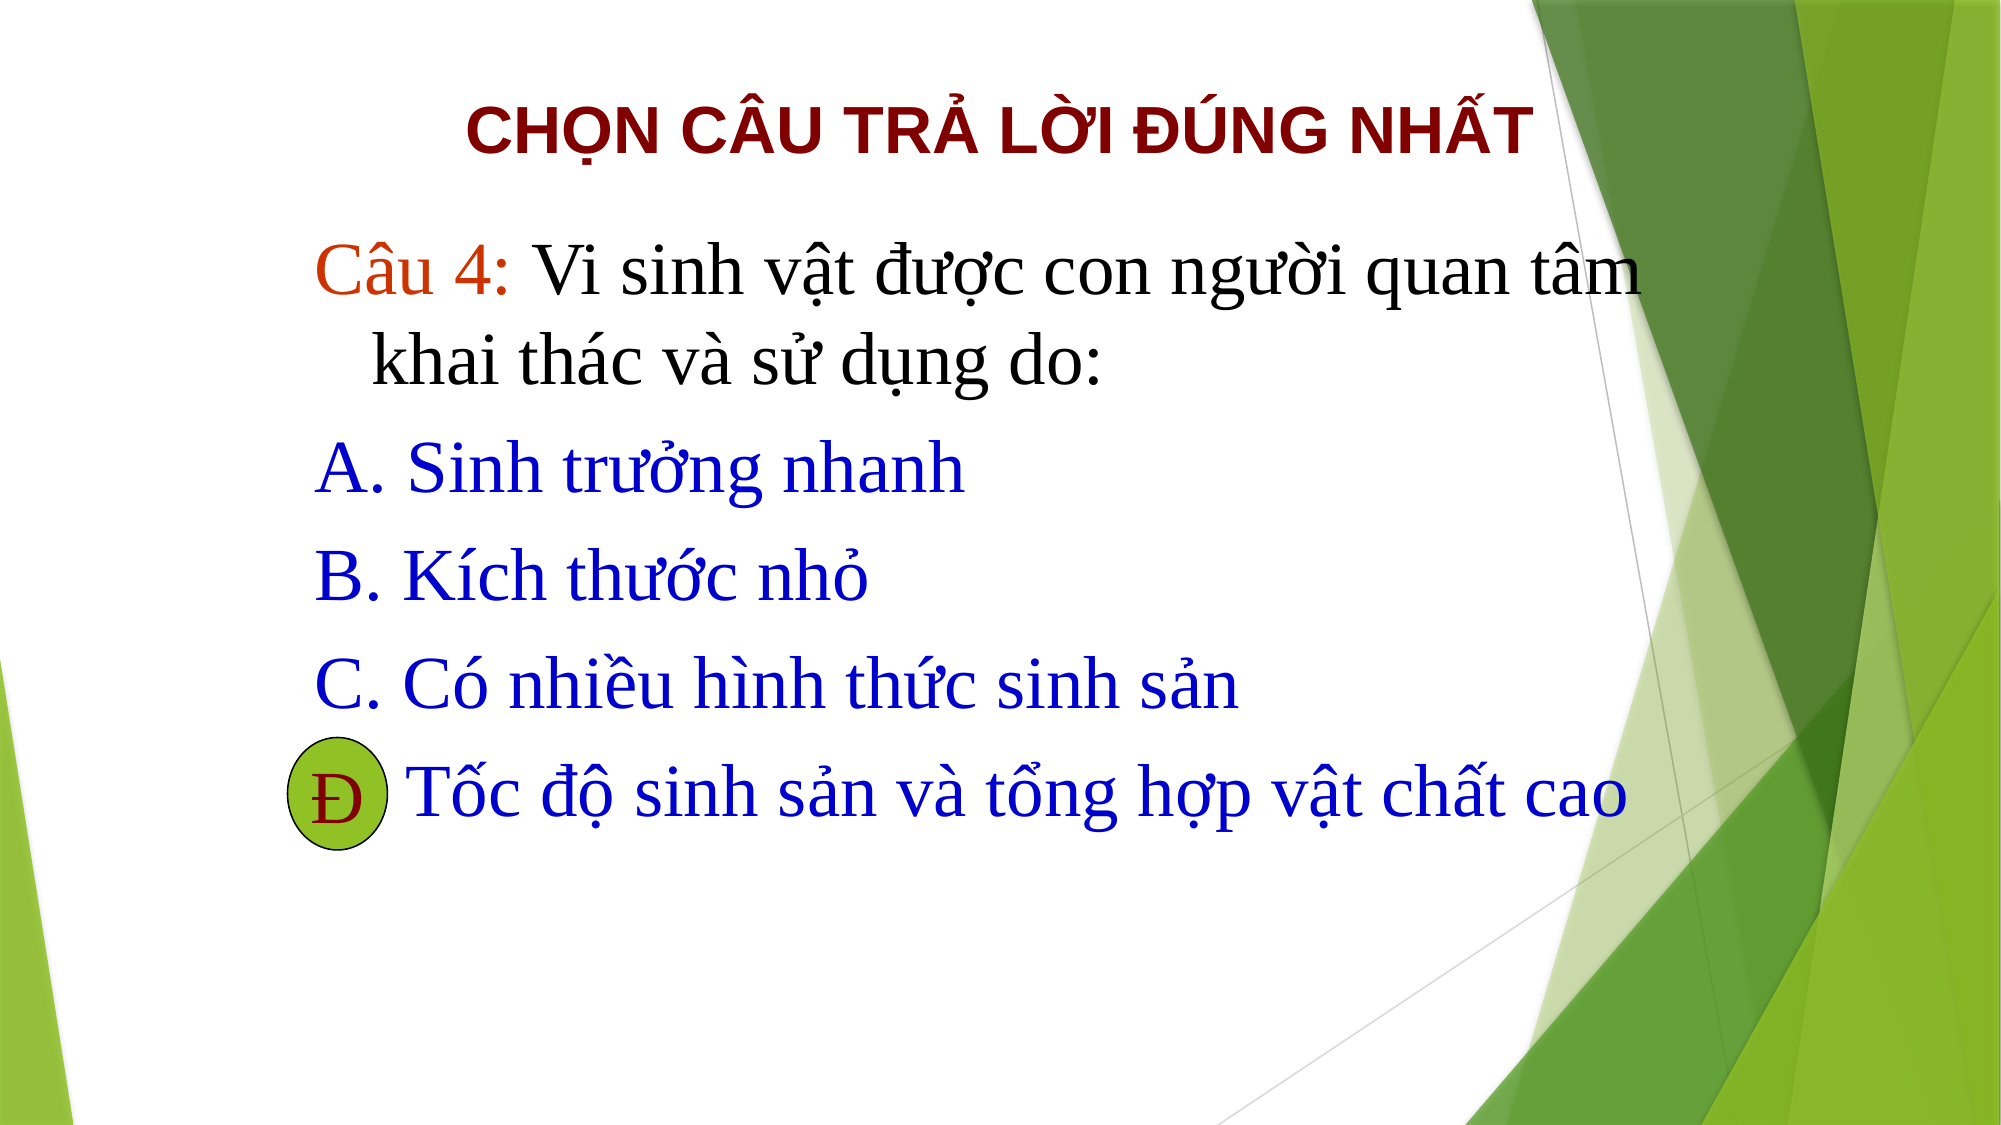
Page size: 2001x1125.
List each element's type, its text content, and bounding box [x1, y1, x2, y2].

text_box CHỌN CÂU TRẢ LỜI ĐÚNG NHẤT [450, 79, 1550, 175]
text_box Đ [287, 737, 388, 850]
text_box Câu 4: Vi sinh vật được con người quan tâm khai thác và sử dụng do: A. Sinh trưởng nhanh B. Kích thước nhỏ C. Có nhiều hình thức sinh sản D. Tốc độ sinh sản và tổng hợp vật chất cao [300, 212, 1688, 839]
